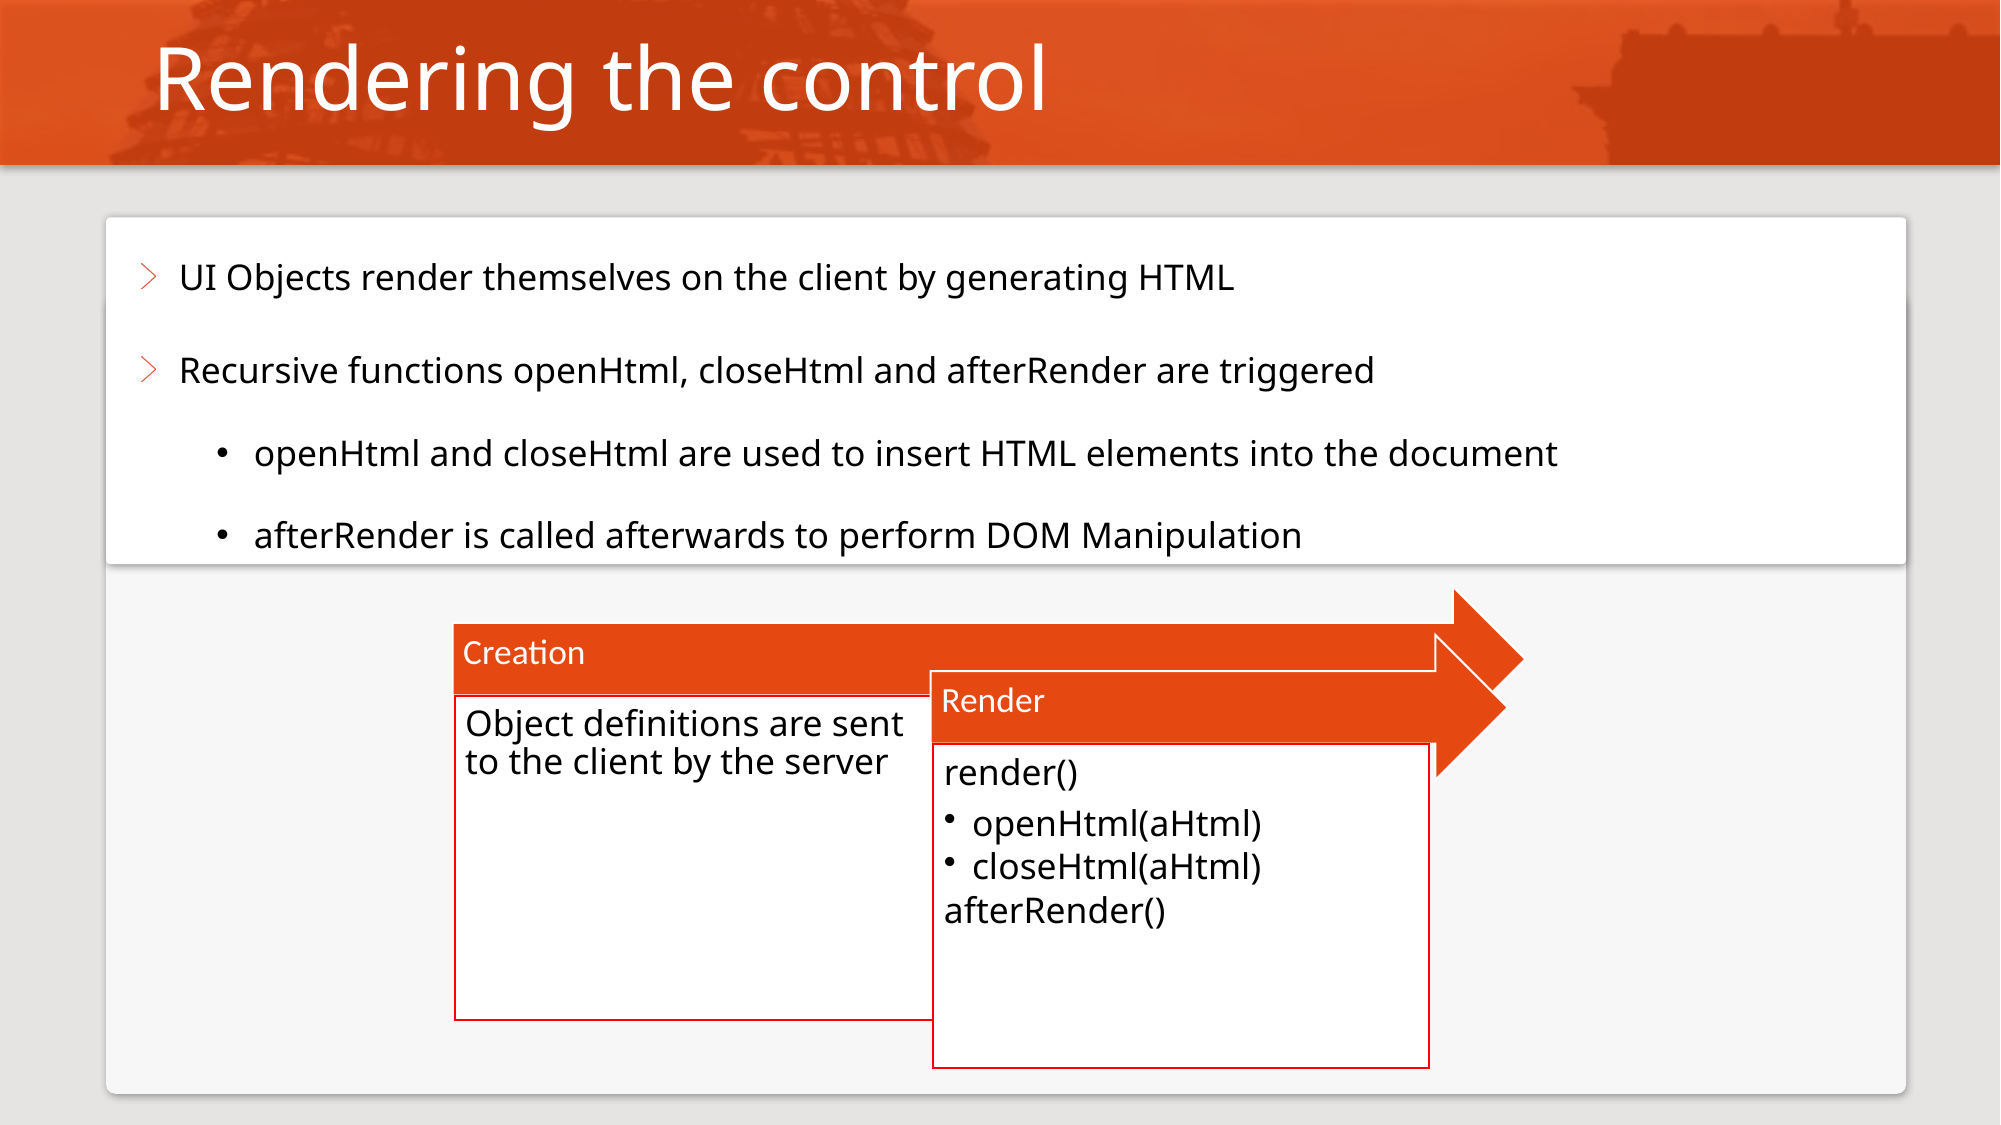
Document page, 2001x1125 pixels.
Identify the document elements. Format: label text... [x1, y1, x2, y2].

picture [141, 263, 156, 289]
list UI Objects render themselves on the client by generating HTML Recursive functions openHtml, closeHtml and afterRender are triggered openHtml and closeHtml are used to insert HTML elements into the document afterRender is called afterwards to perform DOM Manipulation [126, 217, 1852, 966]
picture [0, 0, 2000, 165]
text_box [105, 570, 1908, 1095]
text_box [420, 586, 1558, 1072]
title Rendering the control [137, 165, 1863, 192]
picture [141, 356, 156, 382]
text_box [105, 216, 1908, 566]
